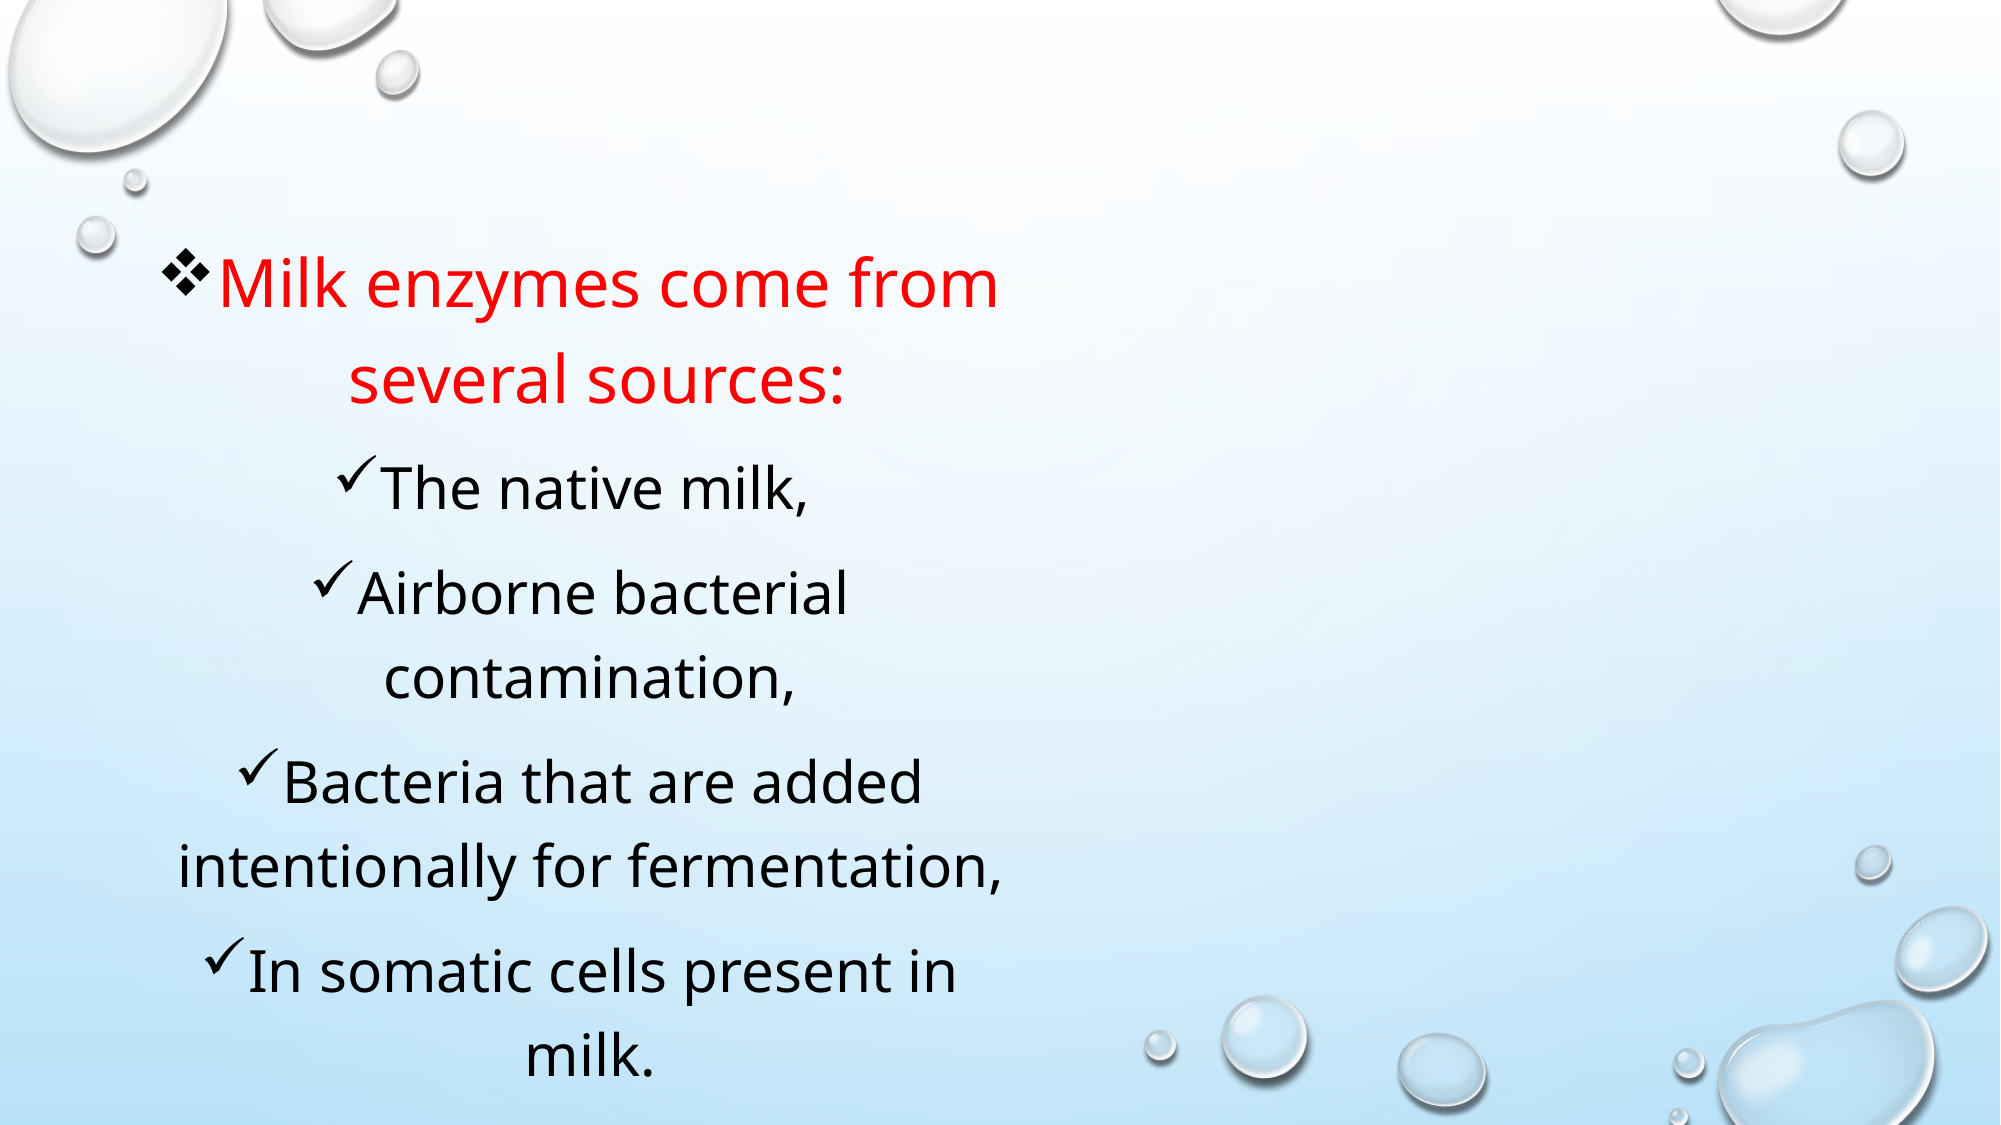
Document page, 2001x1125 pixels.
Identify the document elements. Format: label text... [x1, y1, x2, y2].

list Milk enzymes come from several sources: The native milk, Airborne bacterial contamination, Bacteria that are added intentionally for fermentation, In somatic cells present in milk. [116, 217, 1043, 886]
picture [0, 0, 2000, 1125]
